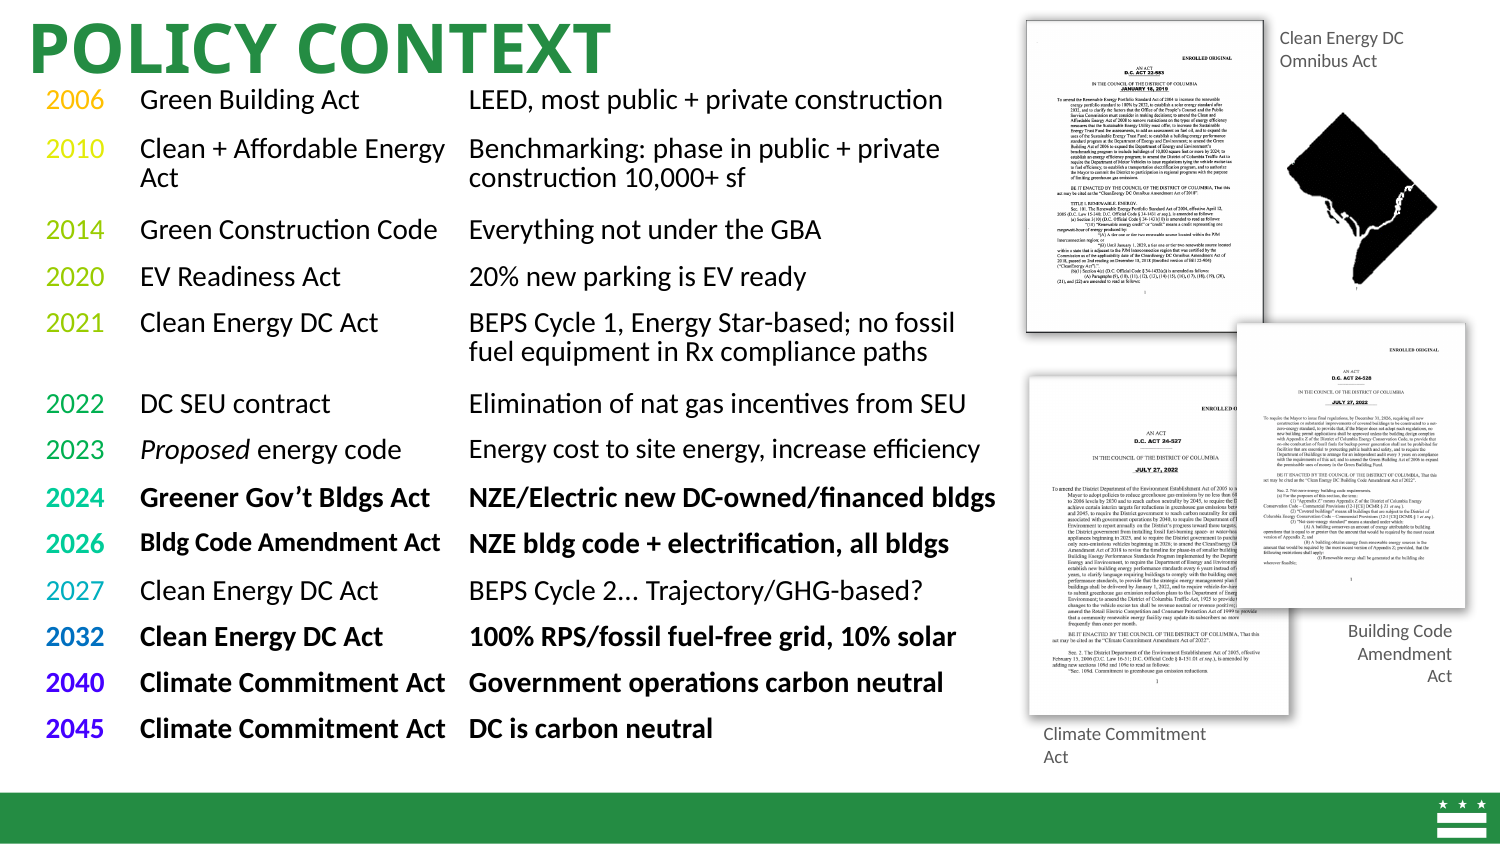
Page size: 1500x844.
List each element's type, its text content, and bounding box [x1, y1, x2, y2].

text_box POLICY CONTEXT [12, 0, 699, 95]
table_cell Climate Commitment Act [129, 665, 458, 711]
table_header LEED, most public + private construction [458, 82, 1010, 131]
table_cell 2010 [34, 131, 129, 212]
text_box [0, 792, 1500, 844]
table_cell Climate Commitment Act [129, 711, 458, 757]
table_cell Energy cost to site energy, increase efficiency [458, 432, 1010, 480]
table_cell DC is carbon neutral [458, 711, 1010, 757]
table_cell Bldg Code Amendment Act [129, 526, 458, 572]
table_cell 100% RPS/fossil fuel-free grid, 10% solar [458, 619, 1010, 665]
table_cell DC SEU contract [129, 386, 458, 432]
table_cell Clean Energy DC Act [129, 305, 458, 386]
table_cell 2027 [34, 572, 129, 619]
table_cell 2023 [34, 432, 129, 480]
table_cell 2022 [34, 386, 129, 432]
table_cell Elimination of nat gas incentives from SEU [458, 386, 1010, 432]
table_cell 2045 [34, 711, 129, 757]
table_cell EV Readiness Act [129, 258, 458, 305]
table_cell BEPS Cycle 1, Energy Star-based; no fossil fuel equipment in Rx compliance paths [458, 305, 1010, 386]
table_cell 2026 [34, 526, 129, 572]
table_cell 2021 [34, 305, 129, 386]
table_cell 2032 [34, 619, 129, 665]
table_cell Clean + Affordable Energy Act [129, 131, 458, 212]
text_box Clean Energy DC Omnibus Act [1268, 20, 1449, 77]
table_cell Everything not under the GBA [458, 212, 1010, 258]
text_box Building Code Amendment Act [1314, 611, 1467, 695]
table_cell Green Construction Code [129, 212, 458, 258]
table_cell Clean Energy DC Act [129, 619, 458, 665]
table_cell 2024 [34, 480, 129, 526]
table_cell 2040 [34, 665, 129, 711]
table_cell 2020 [34, 258, 129, 305]
picture [1279, 95, 1447, 298]
text_box Climate Commitment Act [1028, 714, 1238, 775]
table_cell Government operations carbon neutral [458, 665, 1010, 711]
table_cell Greener Gov’t Bldgs Act [129, 480, 458, 526]
table_cell Proposed energy code [129, 432, 458, 480]
table_cell Clean Energy DC Act [129, 572, 458, 619]
table_cell BEPS Cycle 2... Trajectory/GHG-based? [458, 572, 1010, 619]
picture [1026, 20, 1466, 715]
table_header Green Building Act [129, 82, 458, 131]
table_cell 2014 [34, 212, 129, 258]
table_cell 20% new parking is EV ready [458, 258, 1010, 305]
table_cell Benchmarking: phase in public + private construction 10,000+ sf [458, 131, 1010, 212]
table_header 2006 [34, 82, 129, 131]
table_cell NZE/Electric new DC-owned/financed bldgs [458, 480, 1010, 526]
table_cell NZE bldg code + electrification, all bldgs [458, 526, 1010, 572]
picture [1434, 790, 1492, 841]
